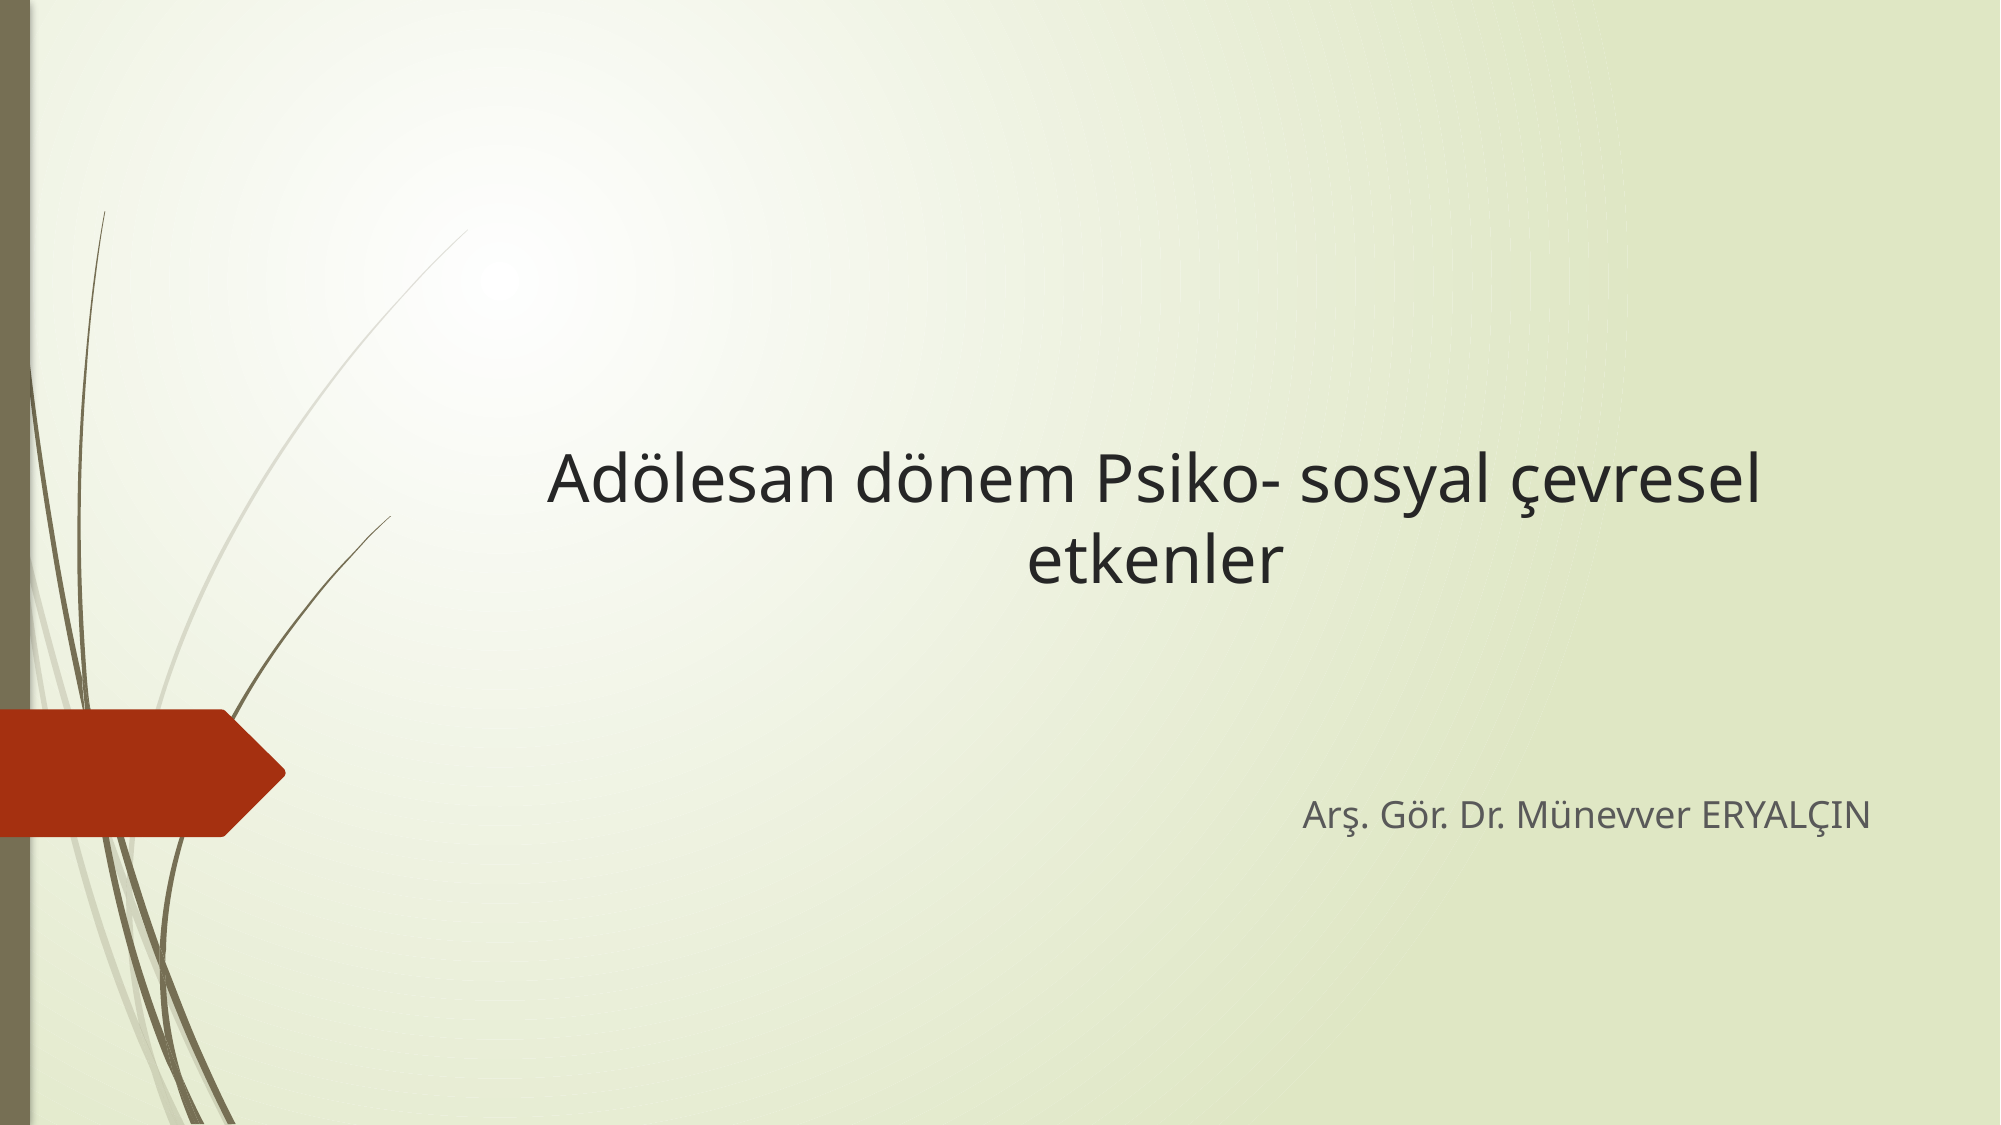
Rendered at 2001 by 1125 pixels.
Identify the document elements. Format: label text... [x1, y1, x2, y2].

subtitle Arş. Gör. Dr. Münevver ERYALÇIN [424, 783, 1888, 969]
title Adölesan dönem Psiko- sosyal çevresel etkenler [424, 412, 1888, 604]
